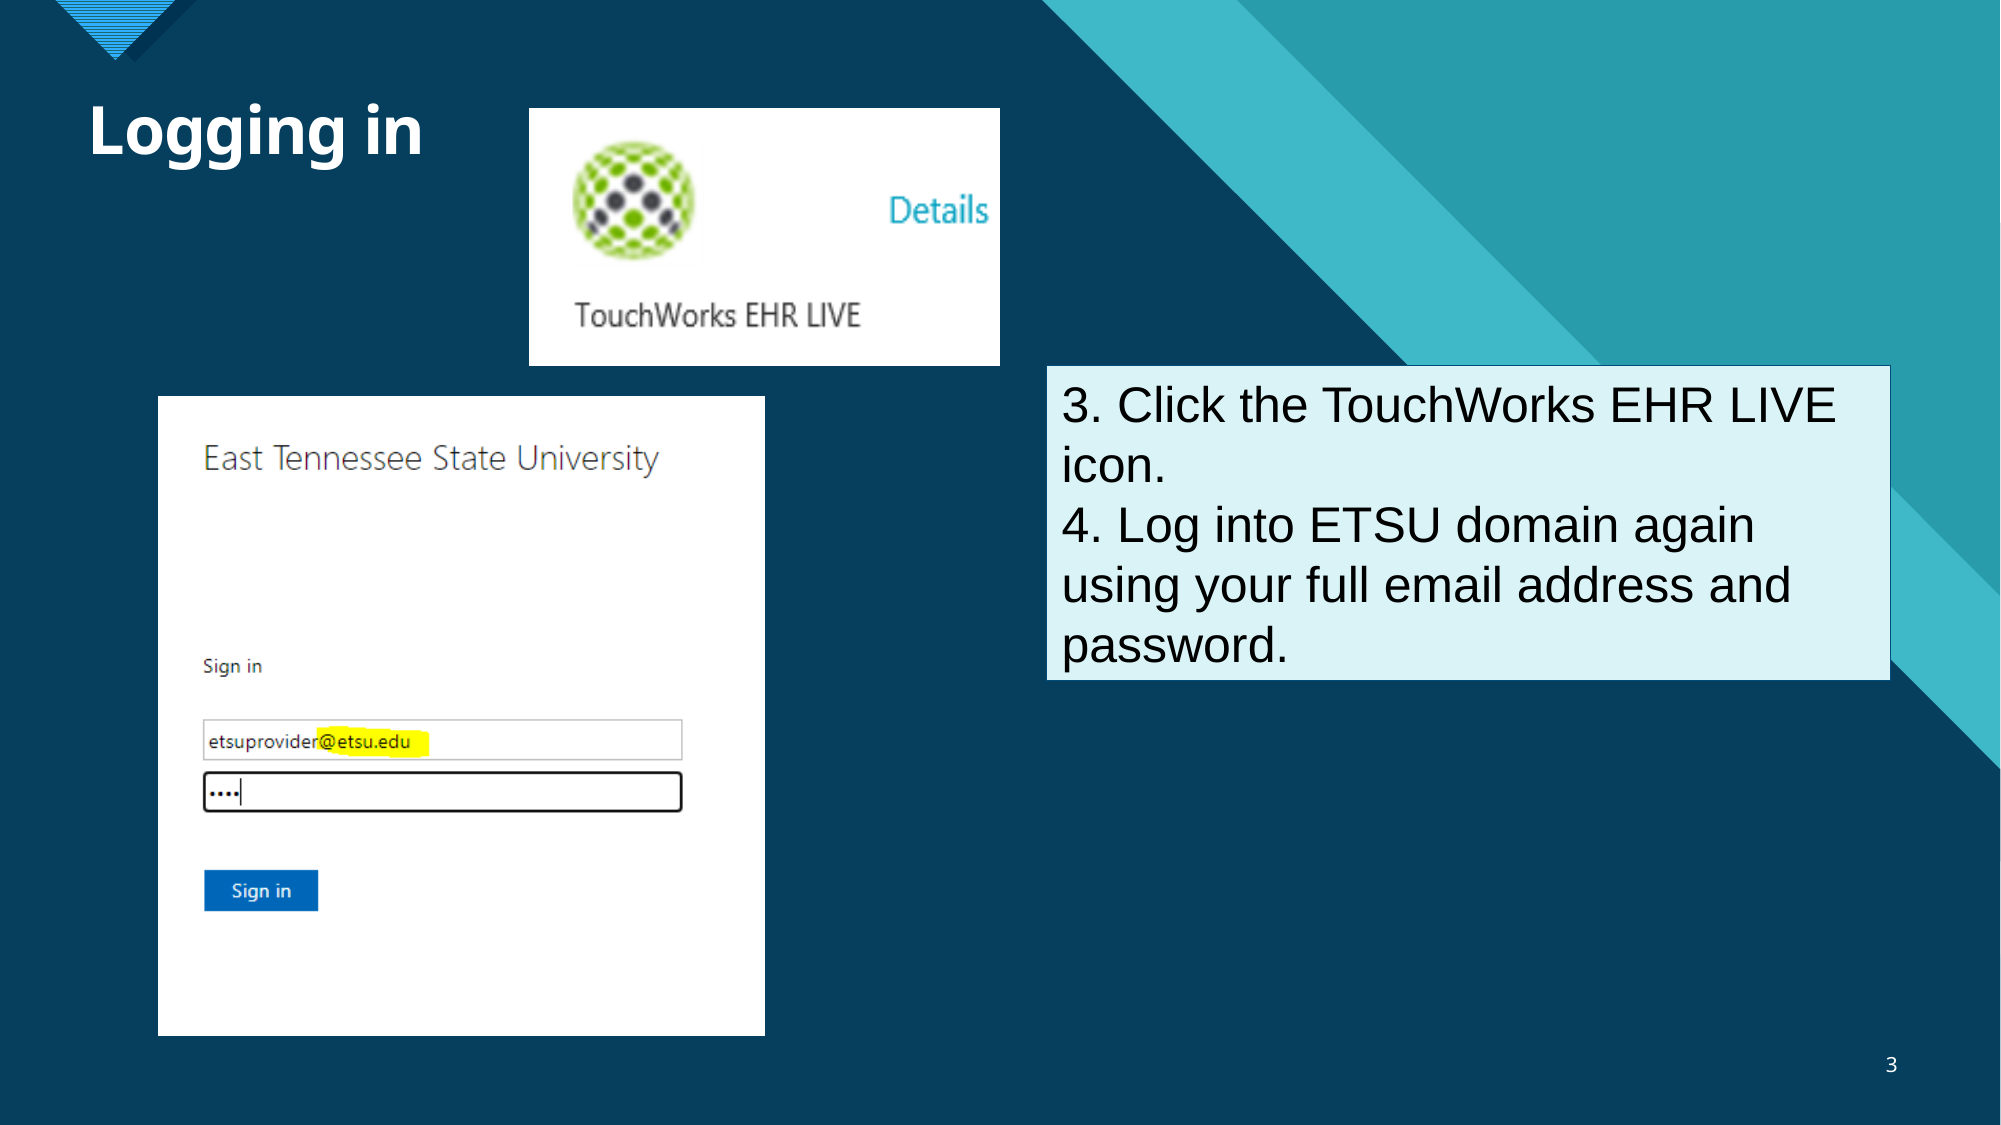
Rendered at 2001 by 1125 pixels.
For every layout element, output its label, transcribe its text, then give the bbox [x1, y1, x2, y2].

picture [530, 109, 999, 365]
picture [159, 397, 764, 1035]
title Logging in [72, 89, 1913, 177]
text_box 3. Click the TouchWorks EHR LIVE icon. 4. Log into ETSU domain again using your full email address and password. [1046, 365, 1891, 681]
slide_number 3 [1845, 1035, 1913, 1096]
